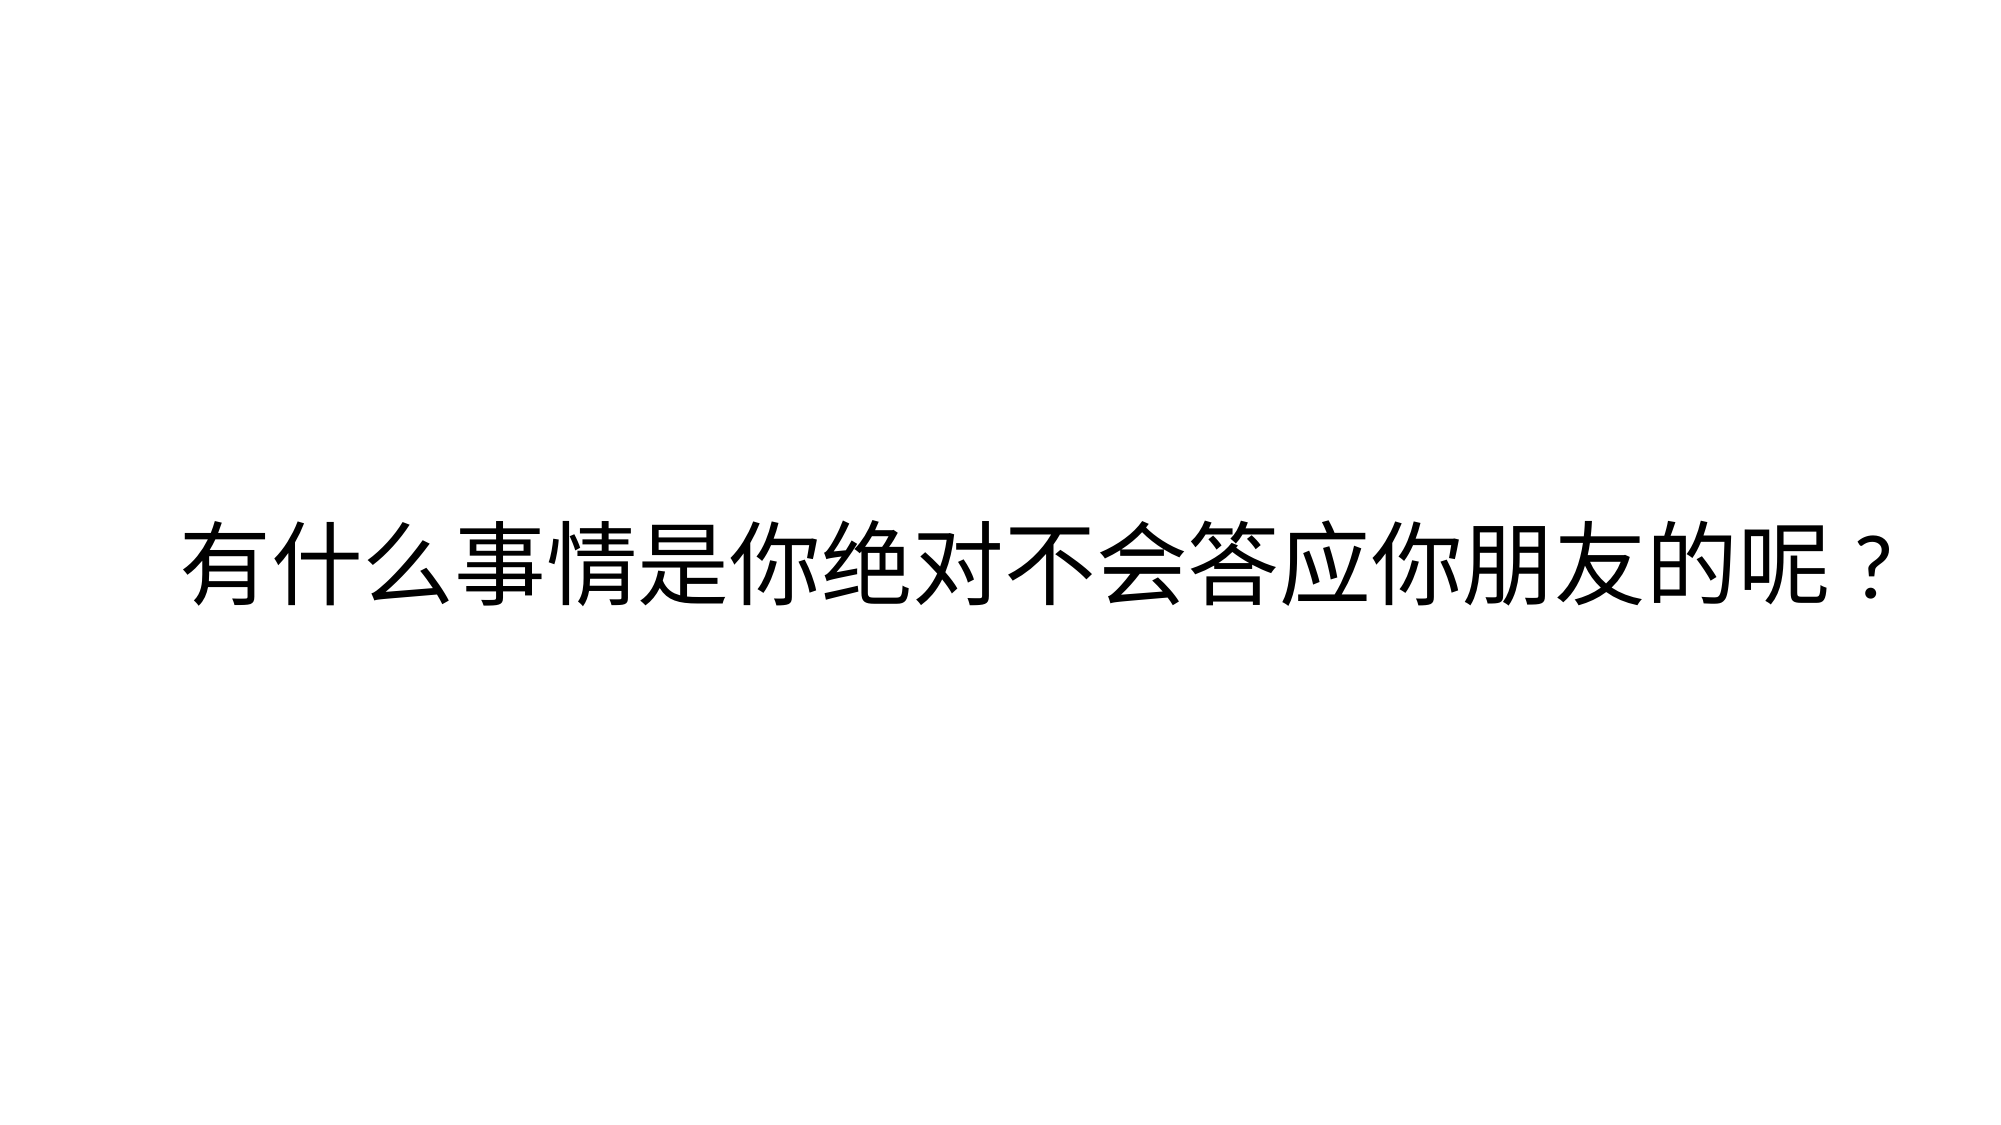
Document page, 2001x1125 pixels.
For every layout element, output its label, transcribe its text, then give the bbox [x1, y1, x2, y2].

text_box 有什么事情是你绝对不会答应你朋友的呢? [64, 499, 1936, 624]
